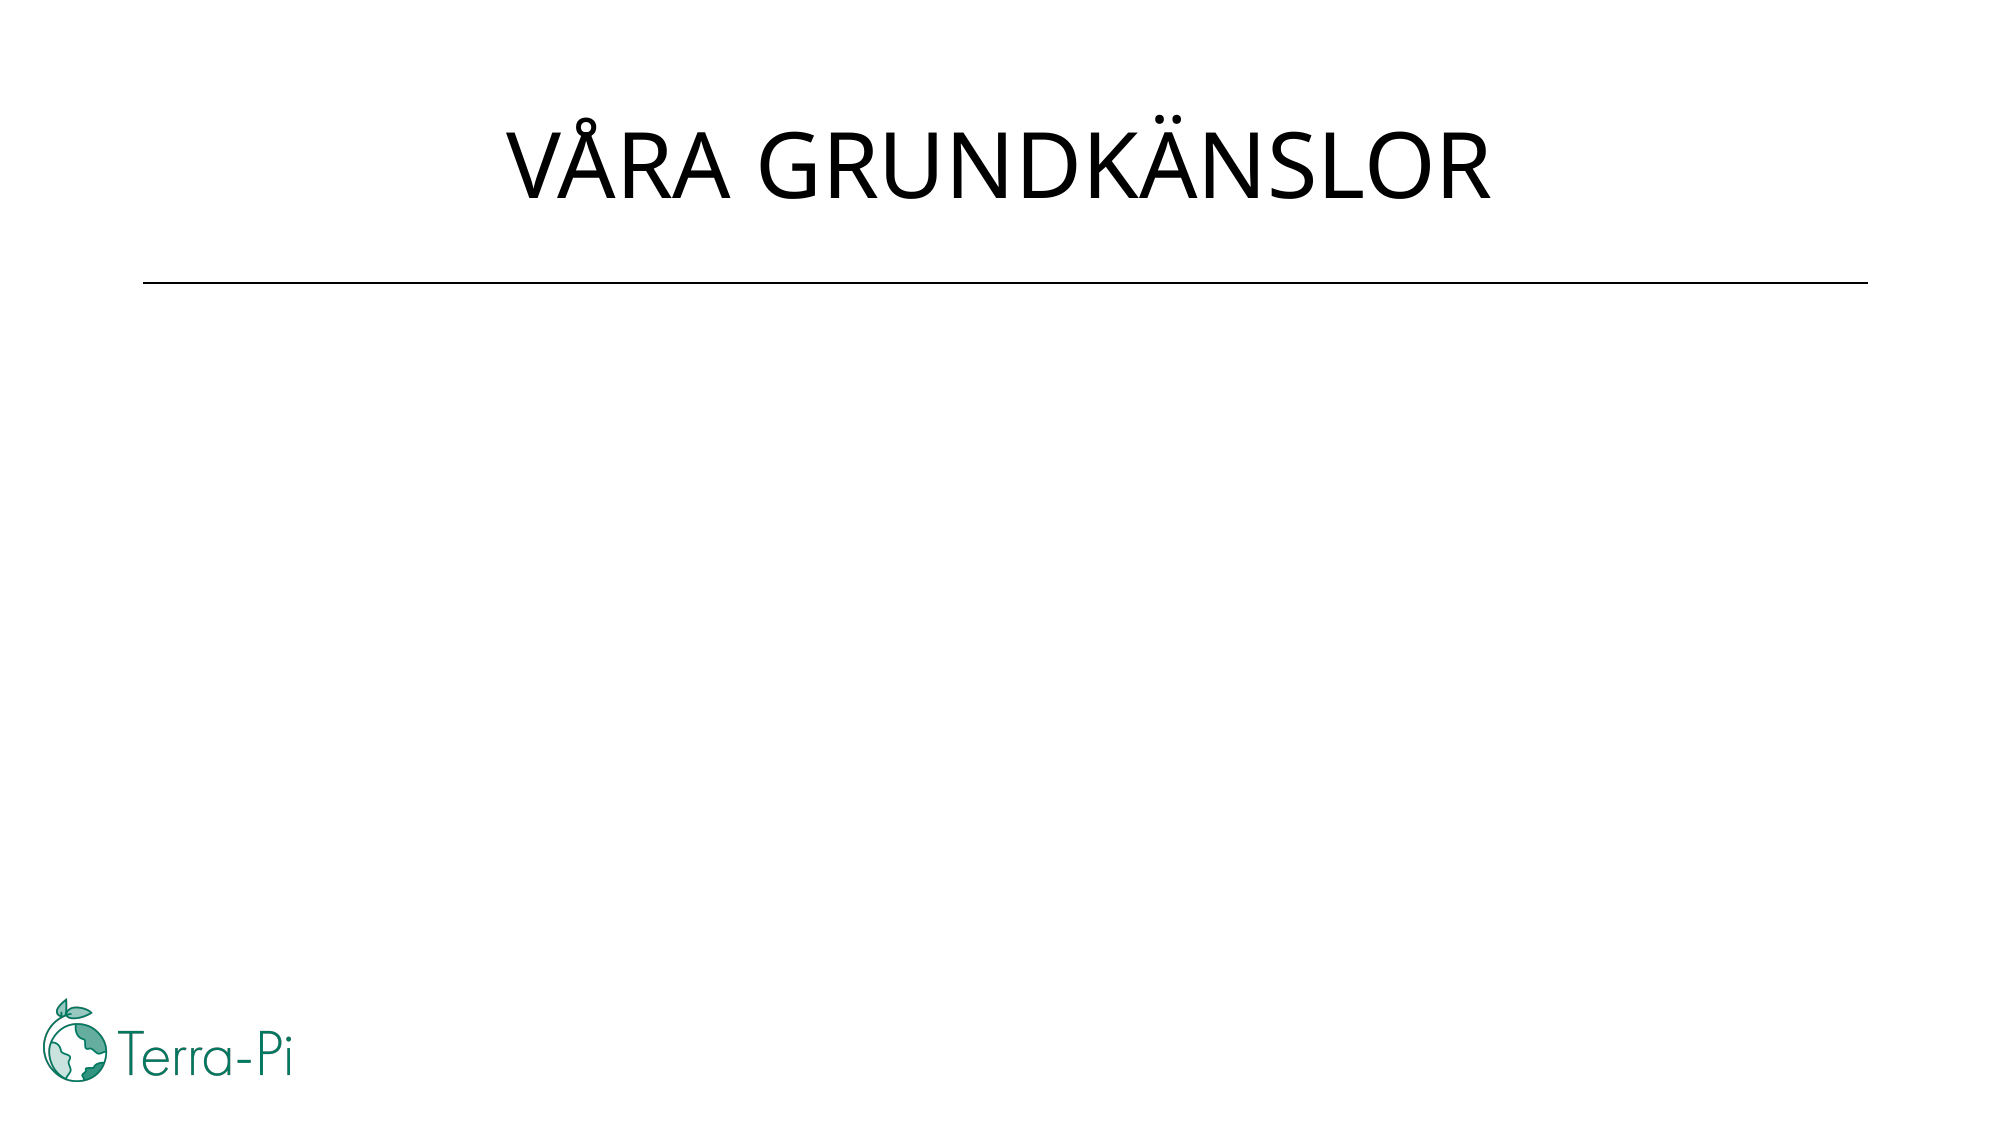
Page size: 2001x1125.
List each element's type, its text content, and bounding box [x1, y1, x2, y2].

picture [42, 997, 291, 1082]
title Våra grundkänslor [136, 59, 1863, 278]
